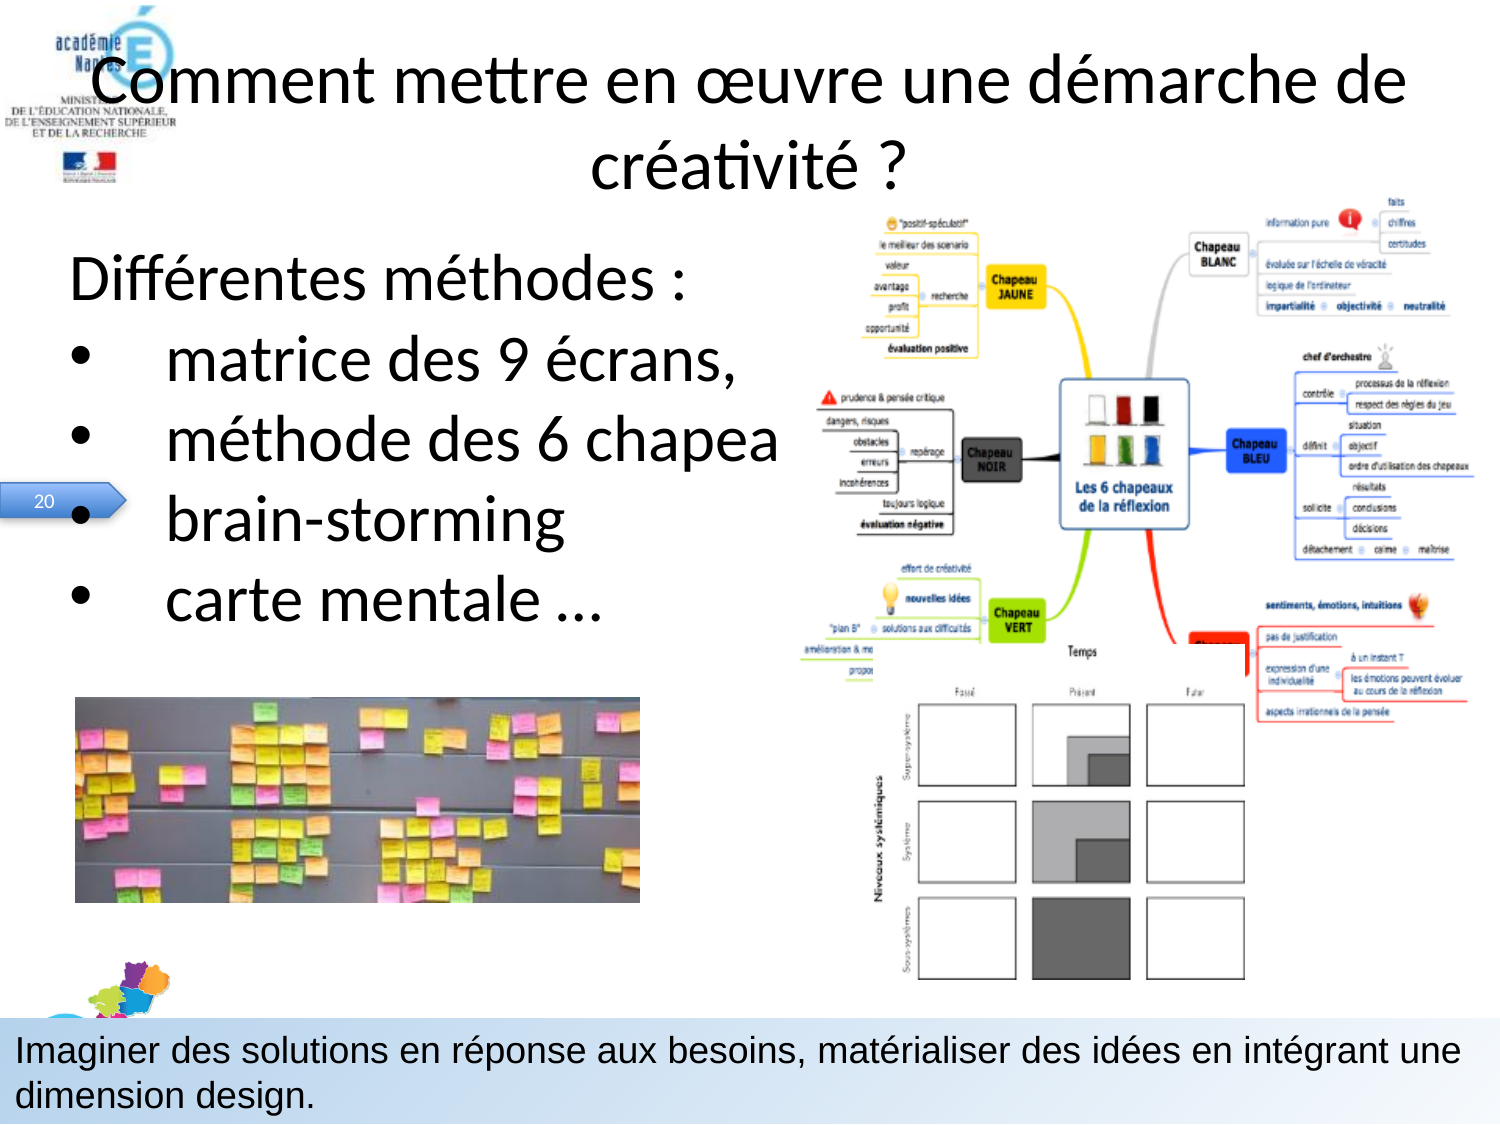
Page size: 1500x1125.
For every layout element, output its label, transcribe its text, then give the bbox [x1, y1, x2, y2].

text_box Imaginer des solutions en réponse aux besoins, matérialiser des idées en intégrant une dimension design. [0, 1018, 1500, 1124]
text_box Comment mettre en œuvre une démarche de créativité ? [74, 24, 1425, 195]
text_box Différentes méthodes : matrice des 9 écrans, méthode des 6 chapeaux, brain-storming carte mentale … [54, 195, 777, 674]
picture [5, 5, 177, 183]
picture [74, 697, 640, 904]
picture [779, 195, 1500, 981]
